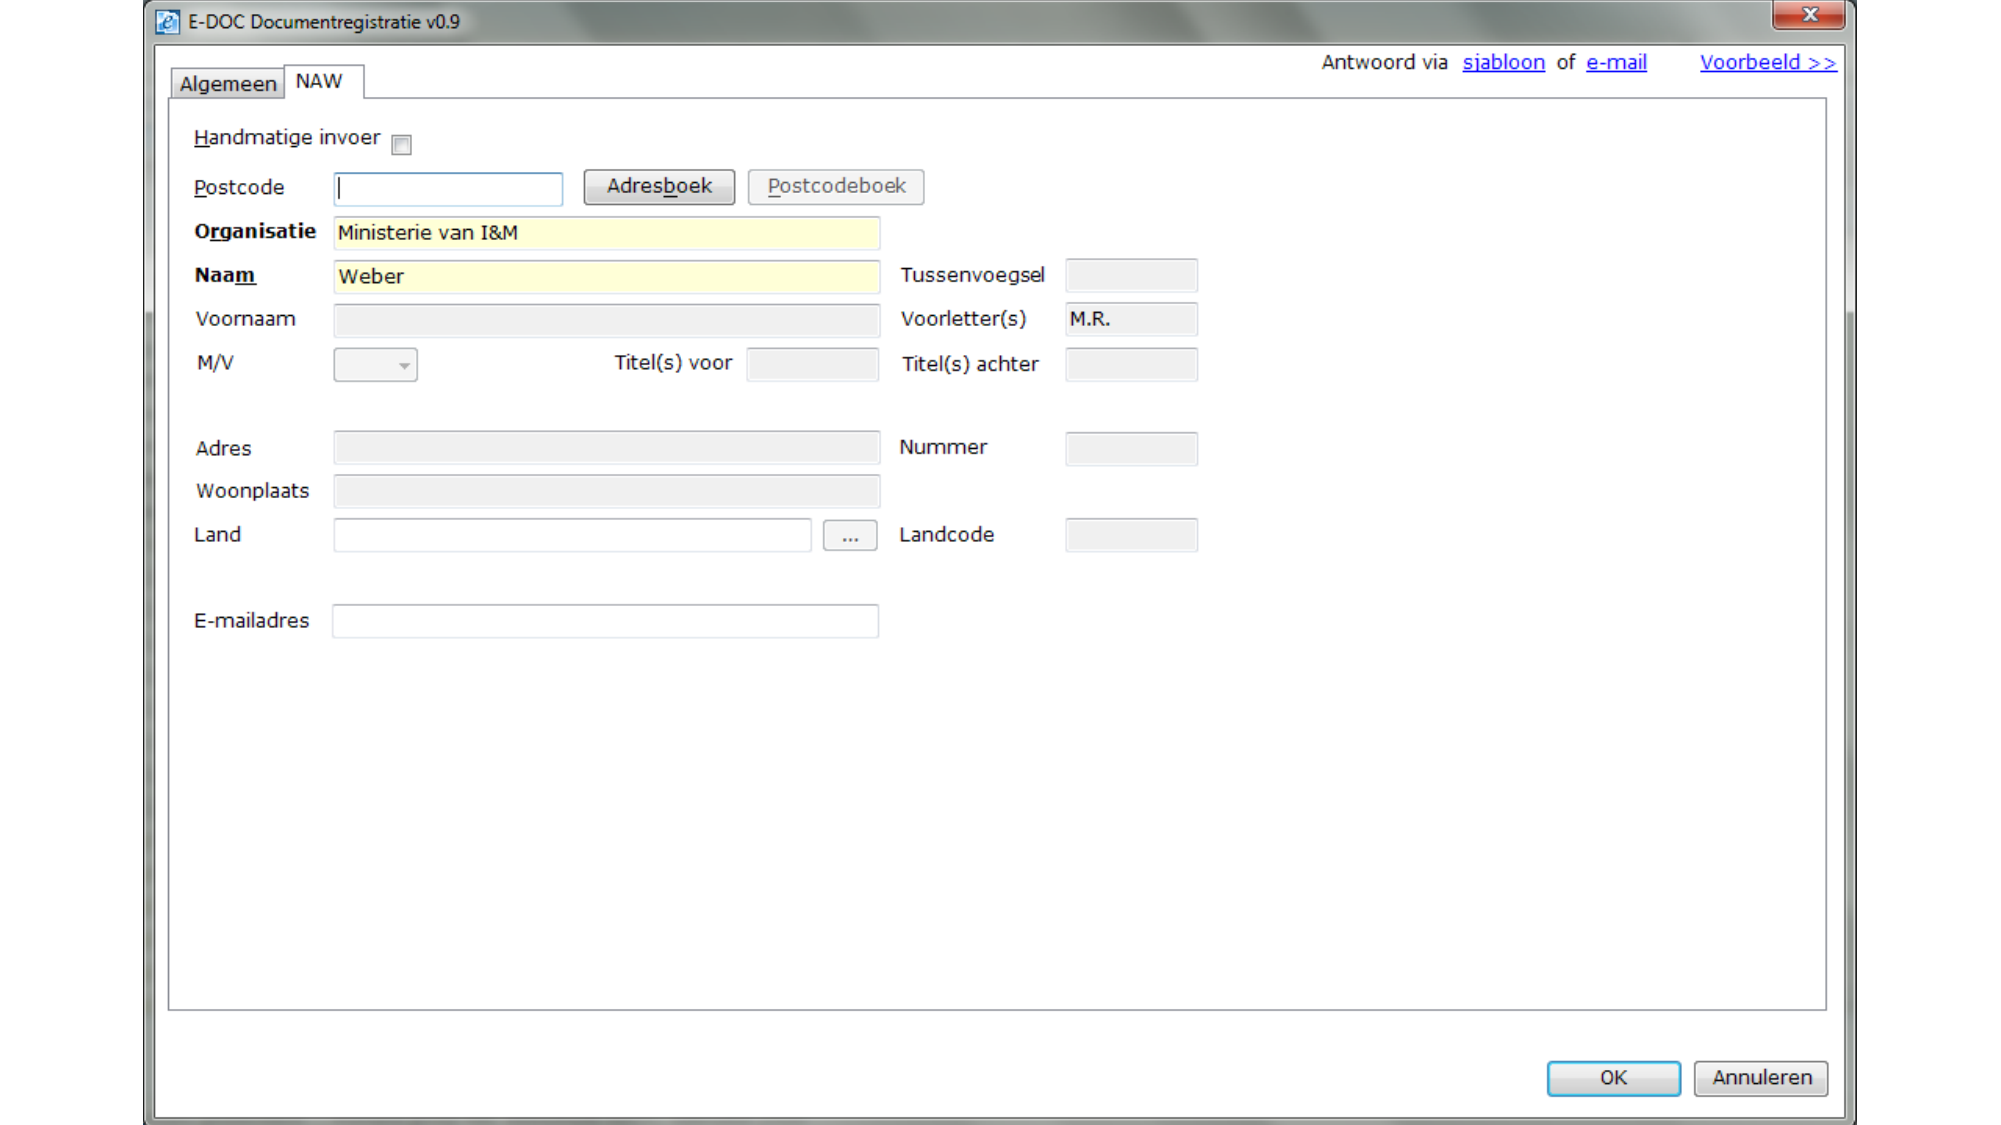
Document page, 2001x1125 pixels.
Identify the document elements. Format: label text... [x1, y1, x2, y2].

slide_number 24 [1857, 1042, 1863, 1103]
picture [143, 0, 1857, 1125]
